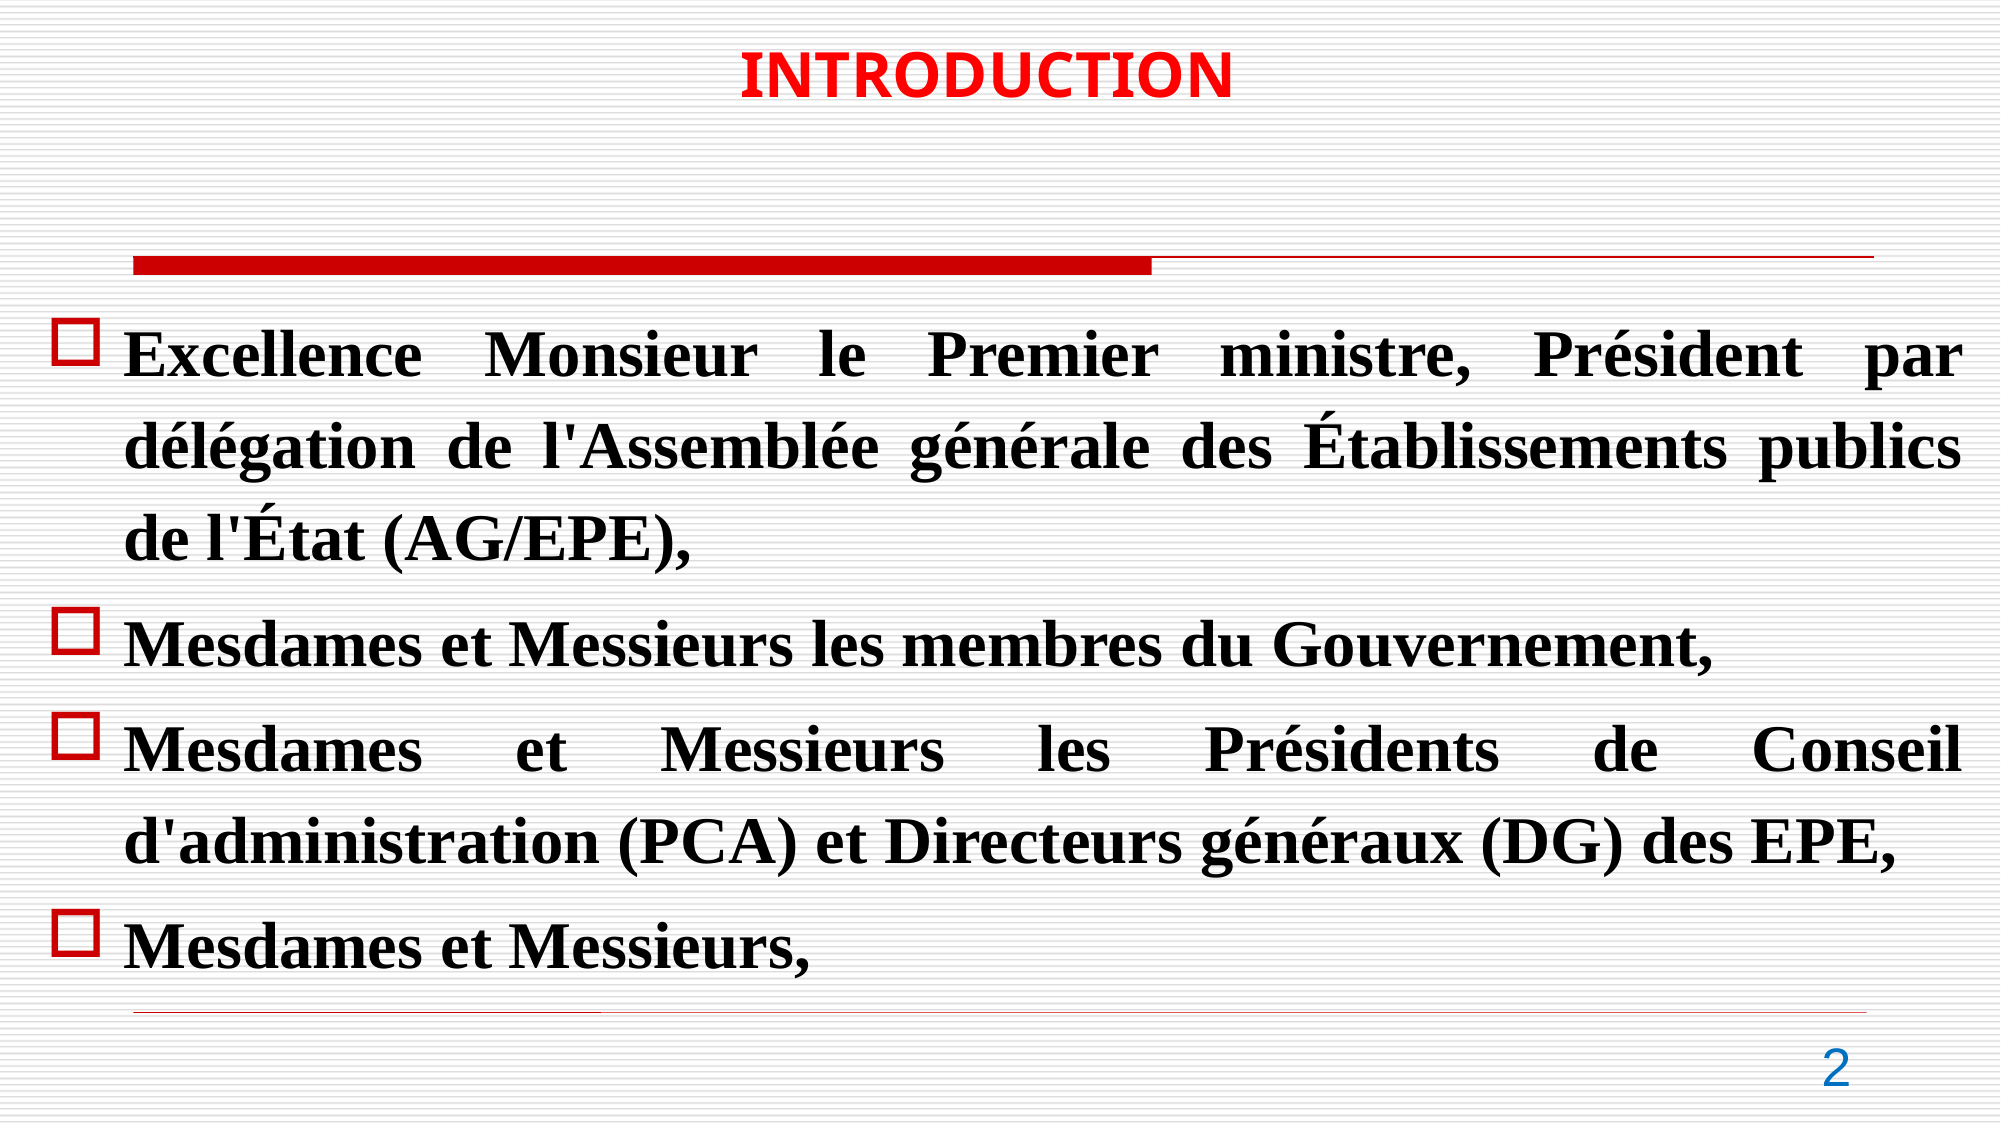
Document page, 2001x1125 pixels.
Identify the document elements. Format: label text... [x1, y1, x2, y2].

slide_number 2 [1433, 1024, 1867, 1103]
text_box INTRODUCTION [78, 22, 1898, 125]
list Excellence Monsieur le Premier ministre, Président par délégation de l'Assemblée générale des Établissements publics de l'État (AG/EPE), Mesdames et Messieurs les membres du Gouvernement, Mesdames et Messieurs les Présidents de Conseil d'administration (PCA) et Directeurs généraux (DG) des EPE, Mesdames et Messieurs, [31, 290, 1981, 1000]
picture [0, 0, 2001, 1125]
